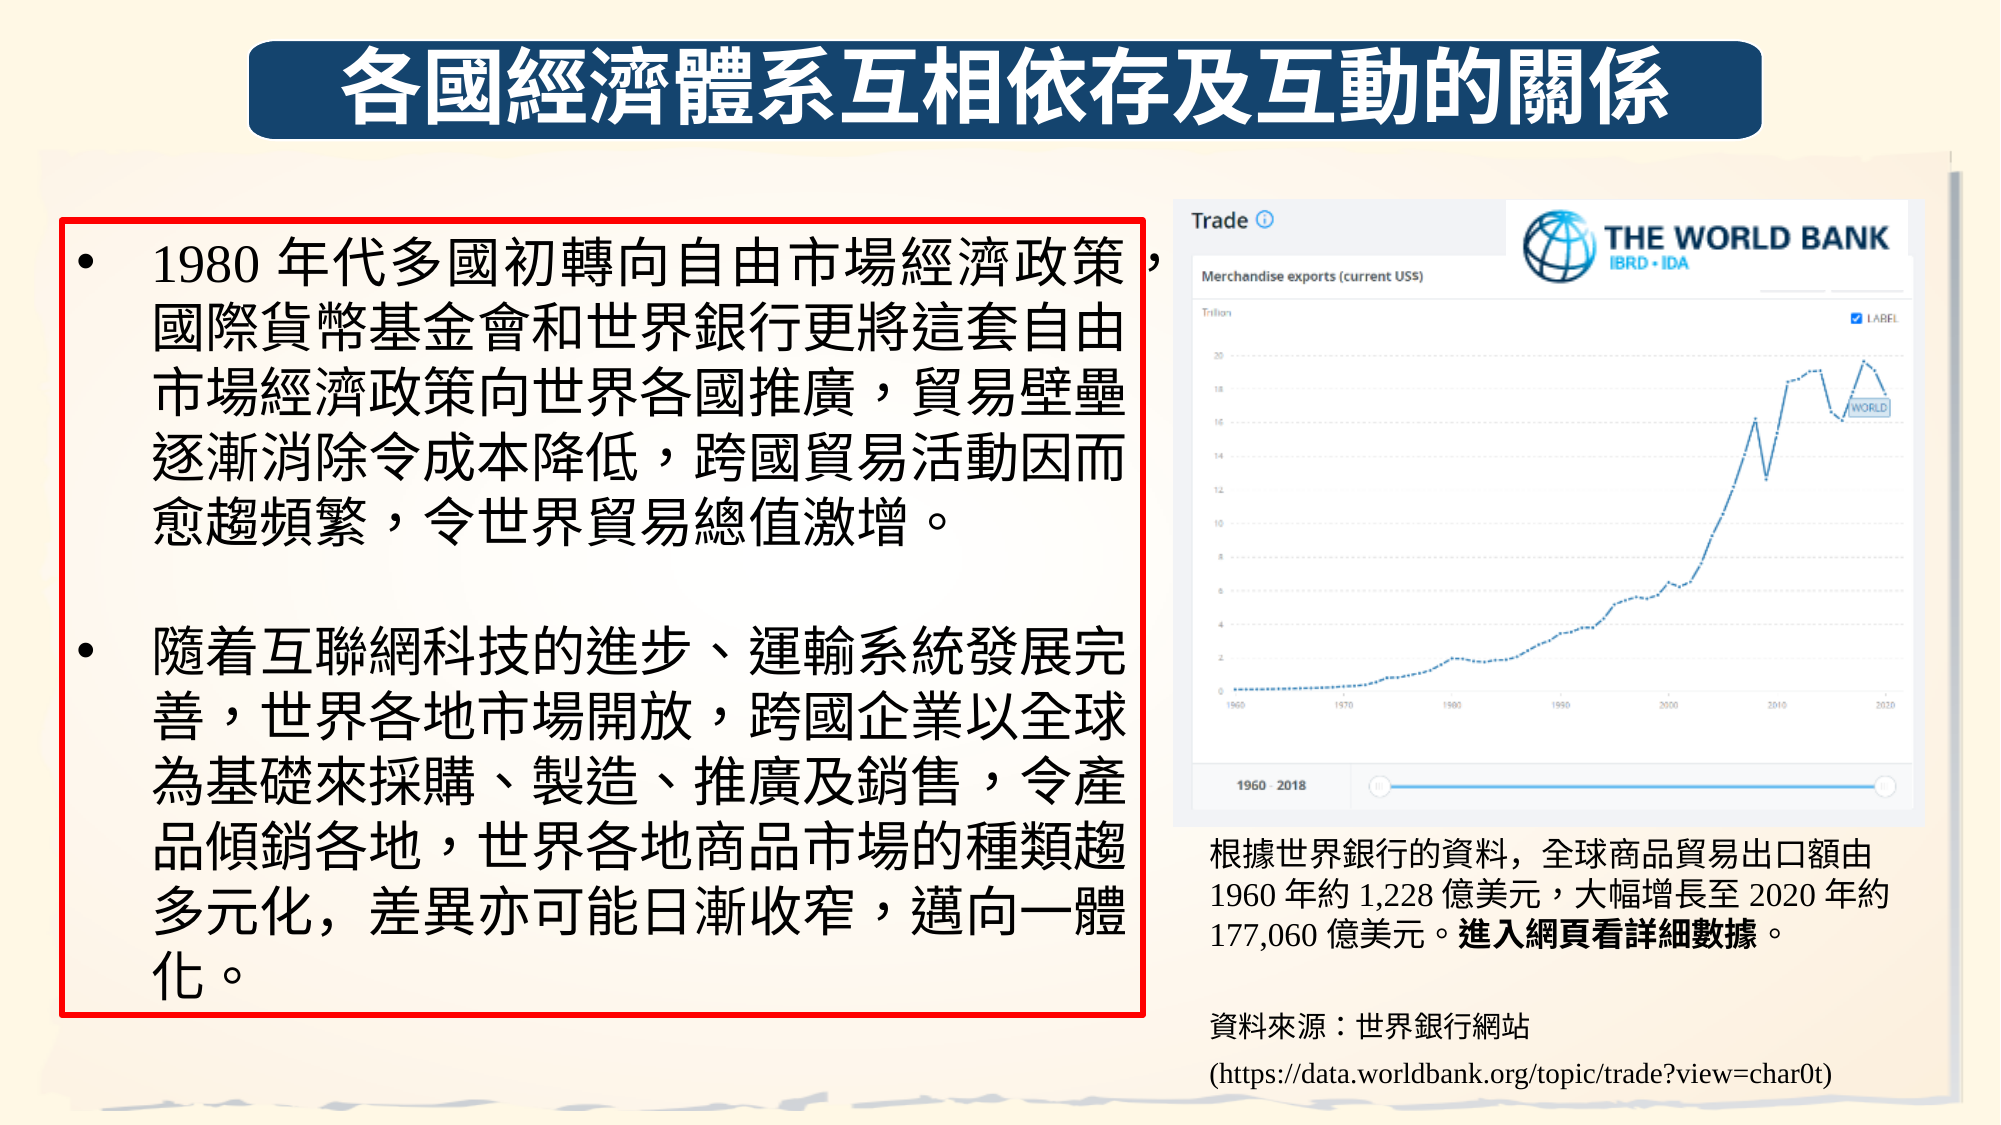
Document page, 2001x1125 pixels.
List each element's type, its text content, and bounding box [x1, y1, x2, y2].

picture [34, 147, 1986, 1111]
text_box 各國經濟體系互相依存及互動的關係 [246, 38, 1764, 142]
